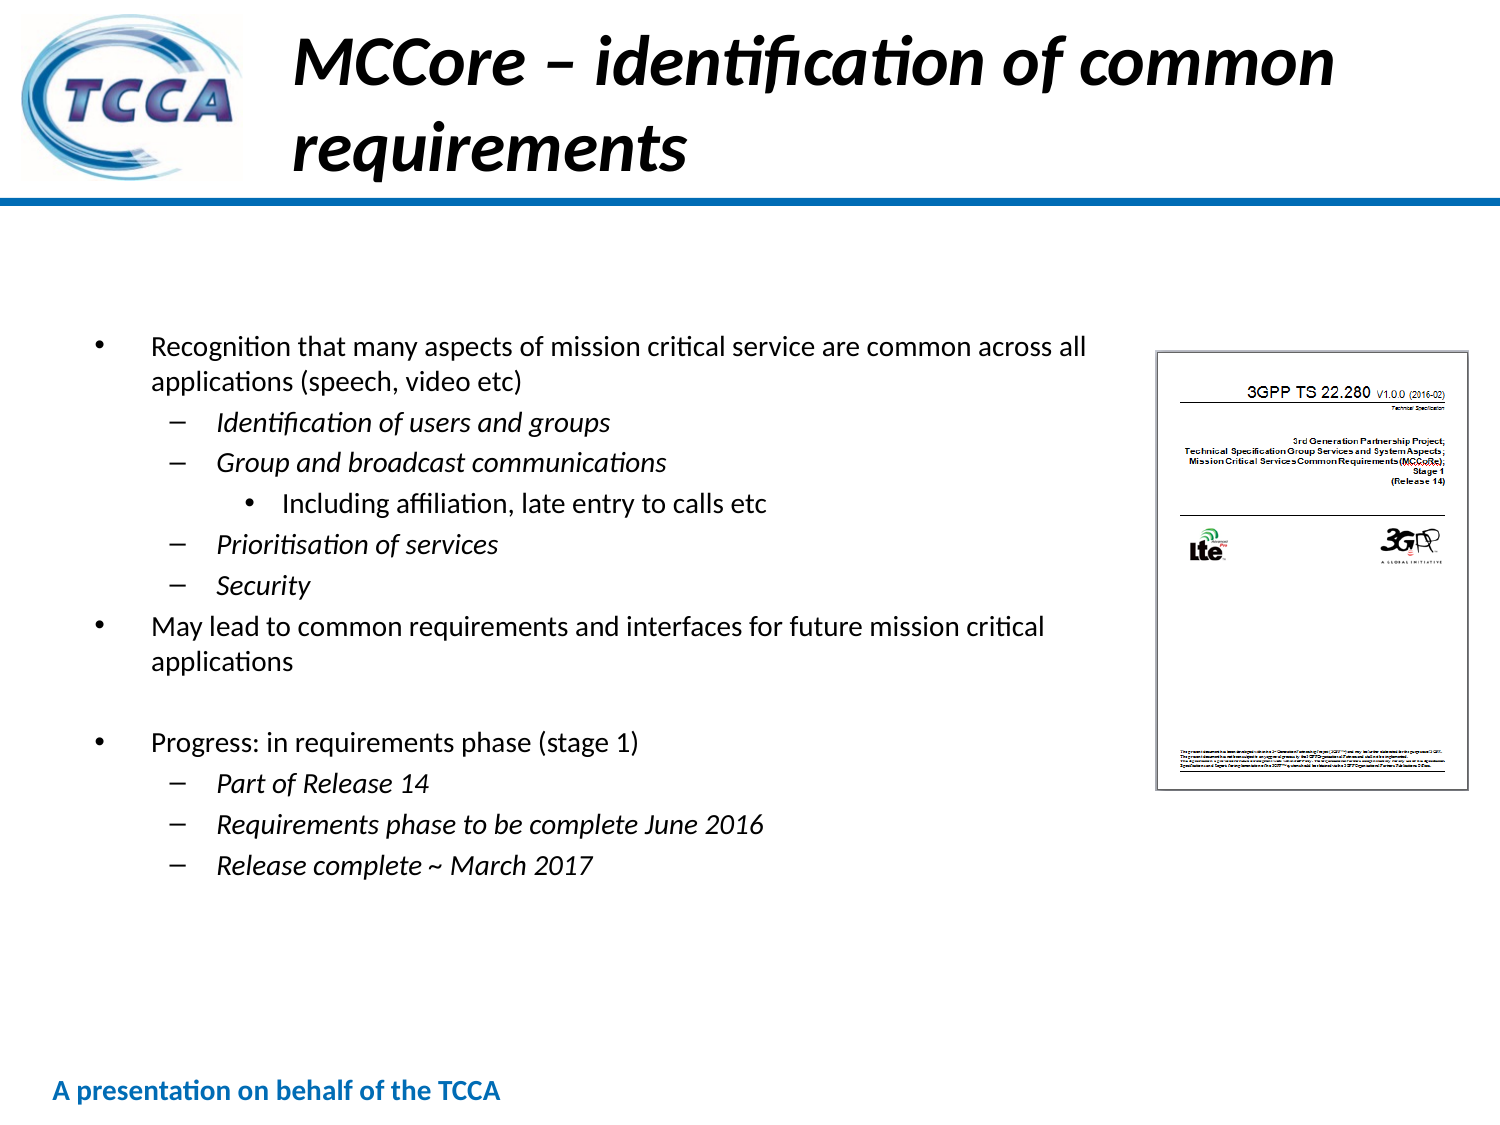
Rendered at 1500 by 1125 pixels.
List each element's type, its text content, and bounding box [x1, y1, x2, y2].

title MCCore – identification of common requirements [277, 5, 1475, 194]
list Recognition that many aspects of mission critical service are common across all applications (speech, video etc) Identification of users and groups Group and broadcast communications Including affiliation, late entry to calls etc Prioritisation of services Security May lead to common requirements and interfaces for future mission critical applications Progress: in requirements phase (stage 1) Part of Release 14 Requirements phase to be complete June 2016 Release complete ~ March 2017 [79, 319, 1129, 914]
picture [1154, 350, 1469, 792]
picture [21, 14, 243, 181]
